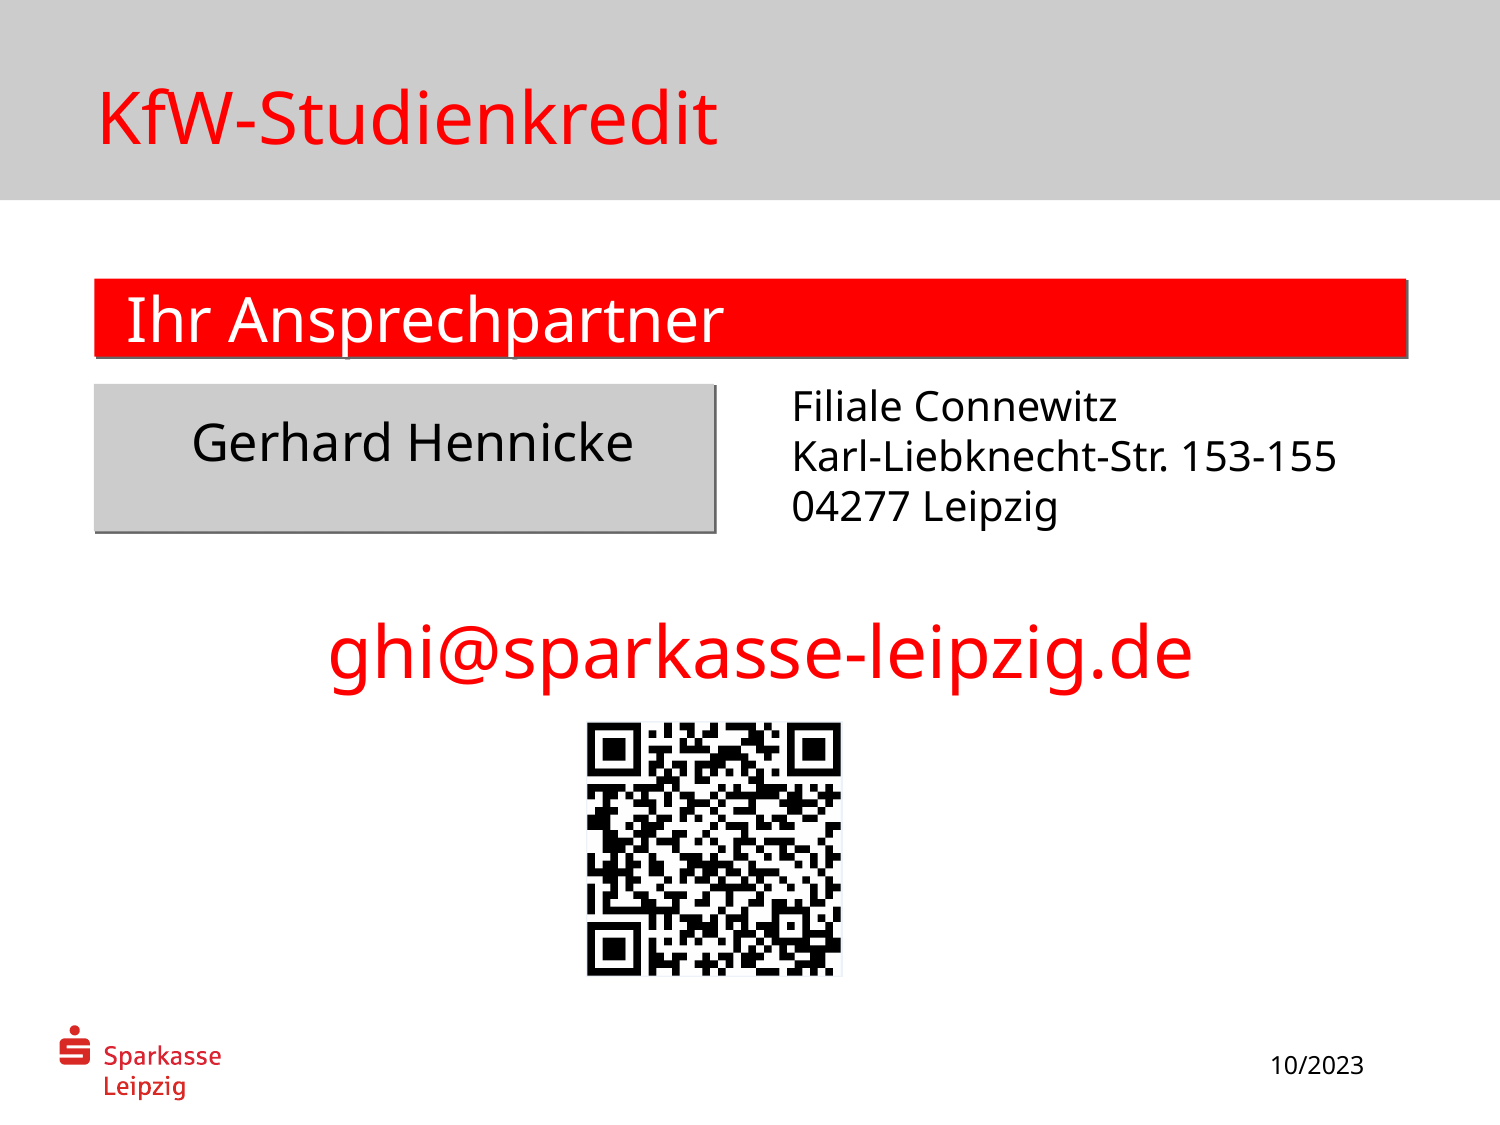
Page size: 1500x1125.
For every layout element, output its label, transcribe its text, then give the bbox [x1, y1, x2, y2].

text_box ghi@sparkasse-leipzig.de [295, 581, 1205, 718]
text_box Gerhard Hennicke [93, 383, 714, 532]
list [99, 240, 1429, 950]
picture [585, 721, 843, 978]
slide_number 10/2023 [1269, 1050, 1463, 1093]
title KfW-Studienkredit [96, 24, 1258, 162]
text_box Ihr Ansprechpartner [94, 278, 99, 357]
text_box Filiale Connewitz Karl-Liebknecht-Str. 153-155 04277 Leipzig [759, 398, 1380, 546]
